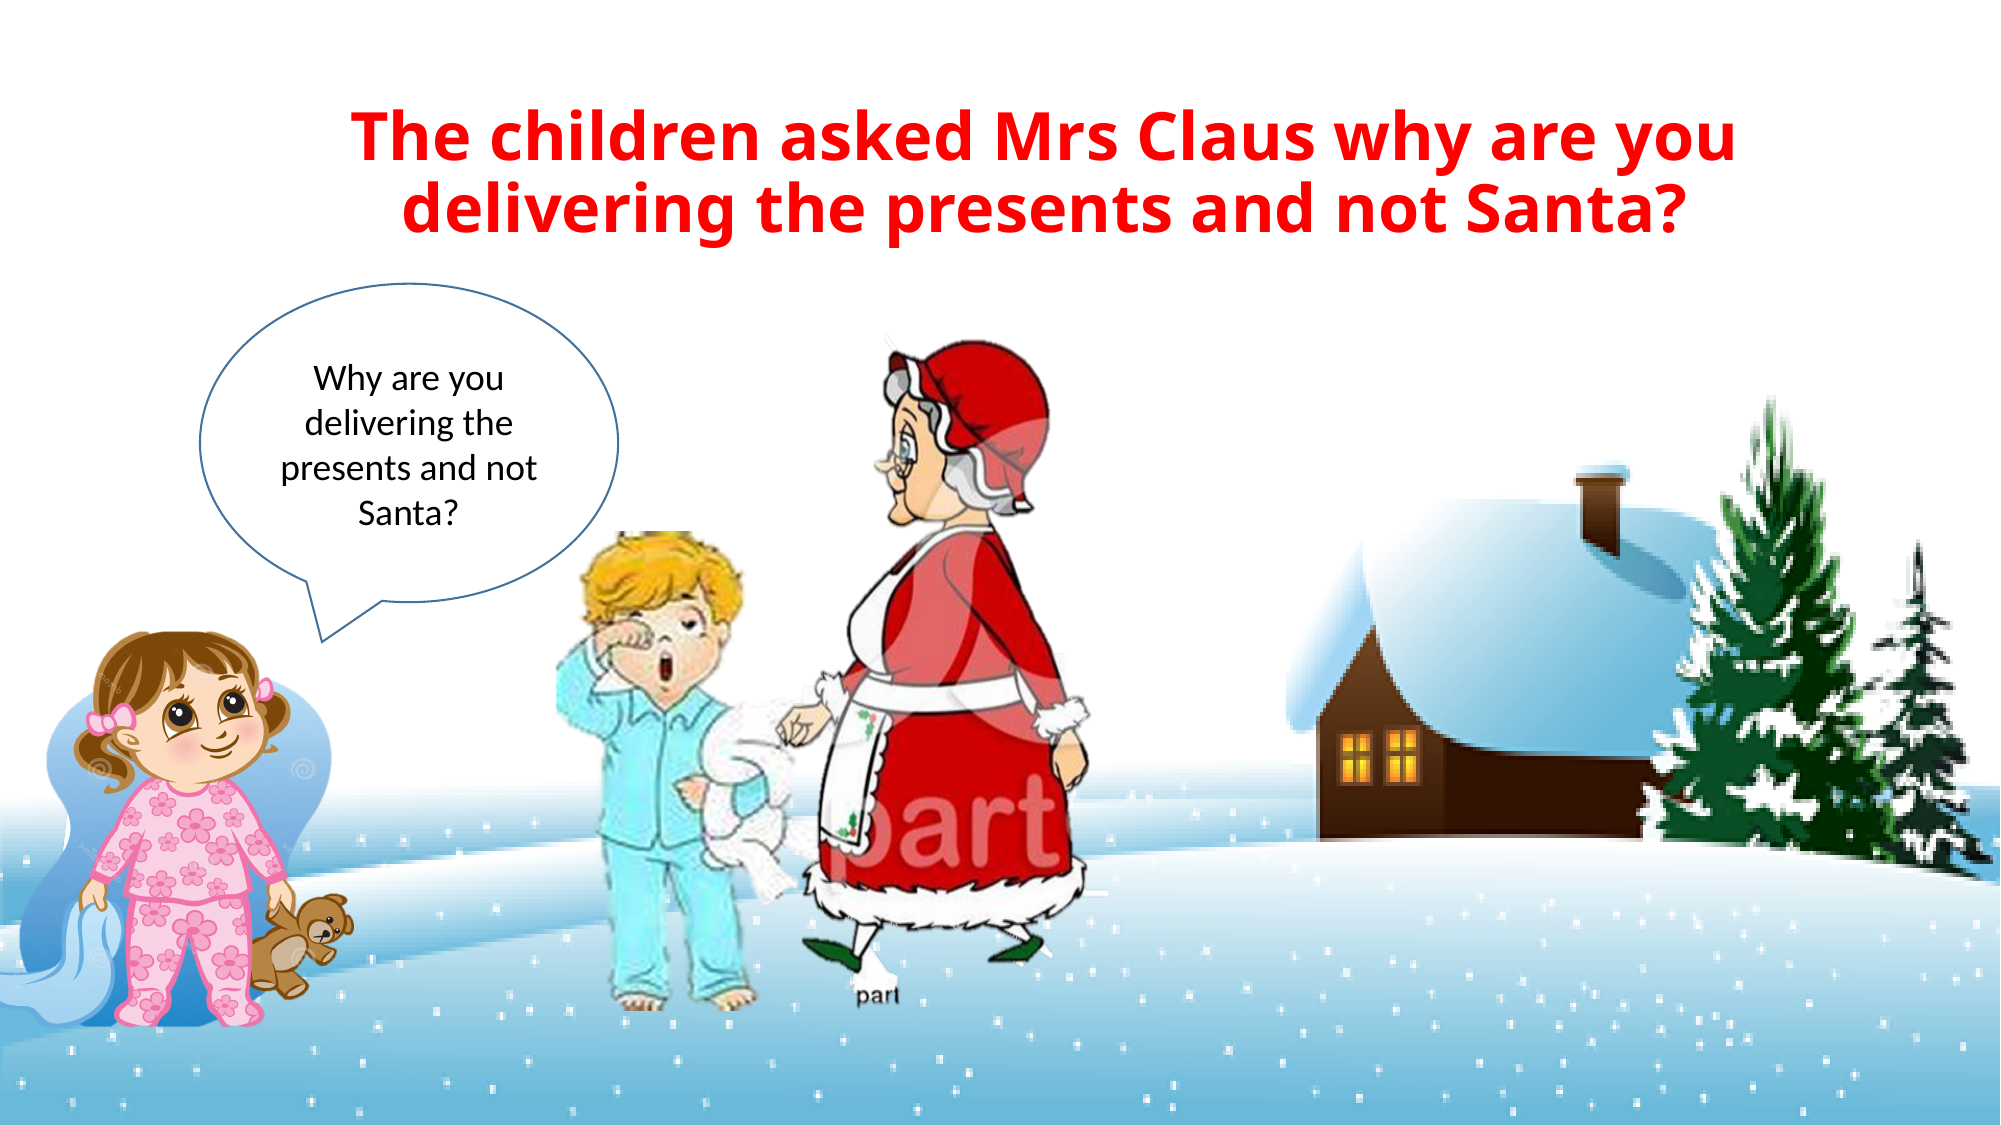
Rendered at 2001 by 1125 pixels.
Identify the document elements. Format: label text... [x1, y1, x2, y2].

picture [0, 322, 2000, 1125]
text_box Why are you delivering the presents and not Santa? [271, 282, 547, 322]
title The children asked Mrs Claus why are you delivering the presents and not Santa? [182, 66, 1908, 284]
